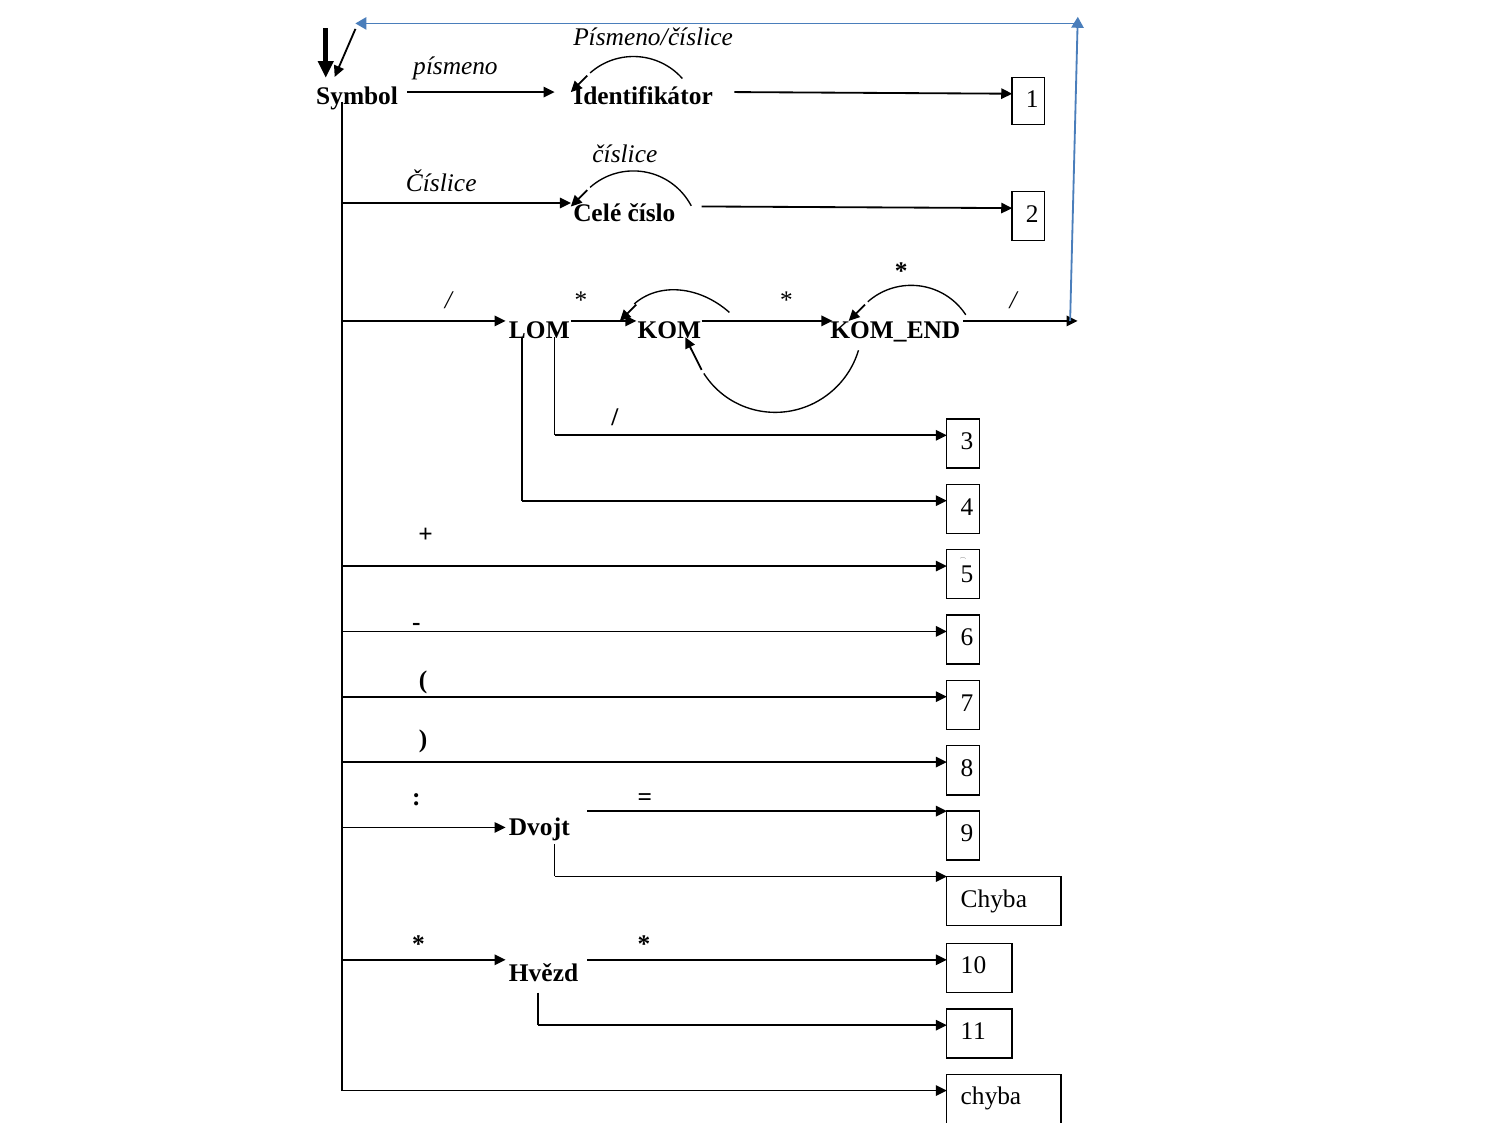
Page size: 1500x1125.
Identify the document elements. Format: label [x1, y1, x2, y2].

text_box [312, 11, 1140, 1124]
